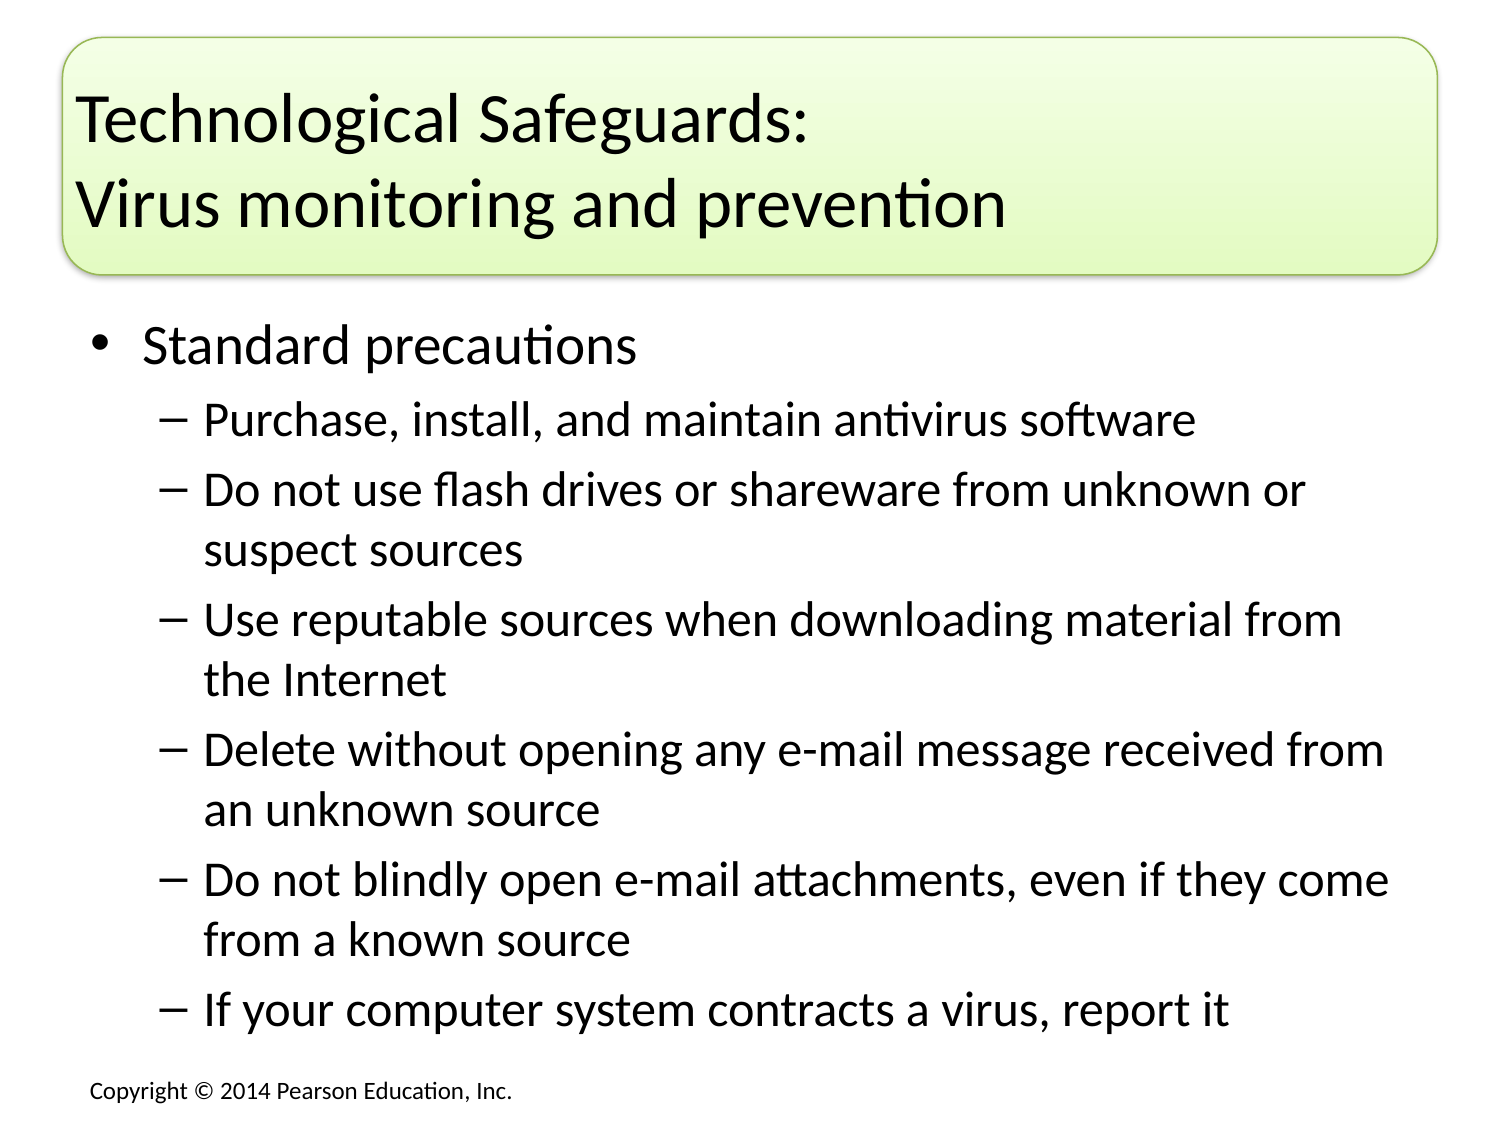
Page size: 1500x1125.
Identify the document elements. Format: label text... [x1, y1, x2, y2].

title Technological Safeguards: Virus monitoring and prevention [74, 49, 1426, 263]
list Standard precautions Purchase, install, and maintain antivirus software Do not use flash drives or shareware from unknown or suspect sources Use reputable sources when downloading material from the Internet Delete without opening any e-mail message received from an unknown source Do not blindly open e-mail attachments, even if they come from a known source If your computer system contracts a virus, report it [74, 299, 1426, 1051]
